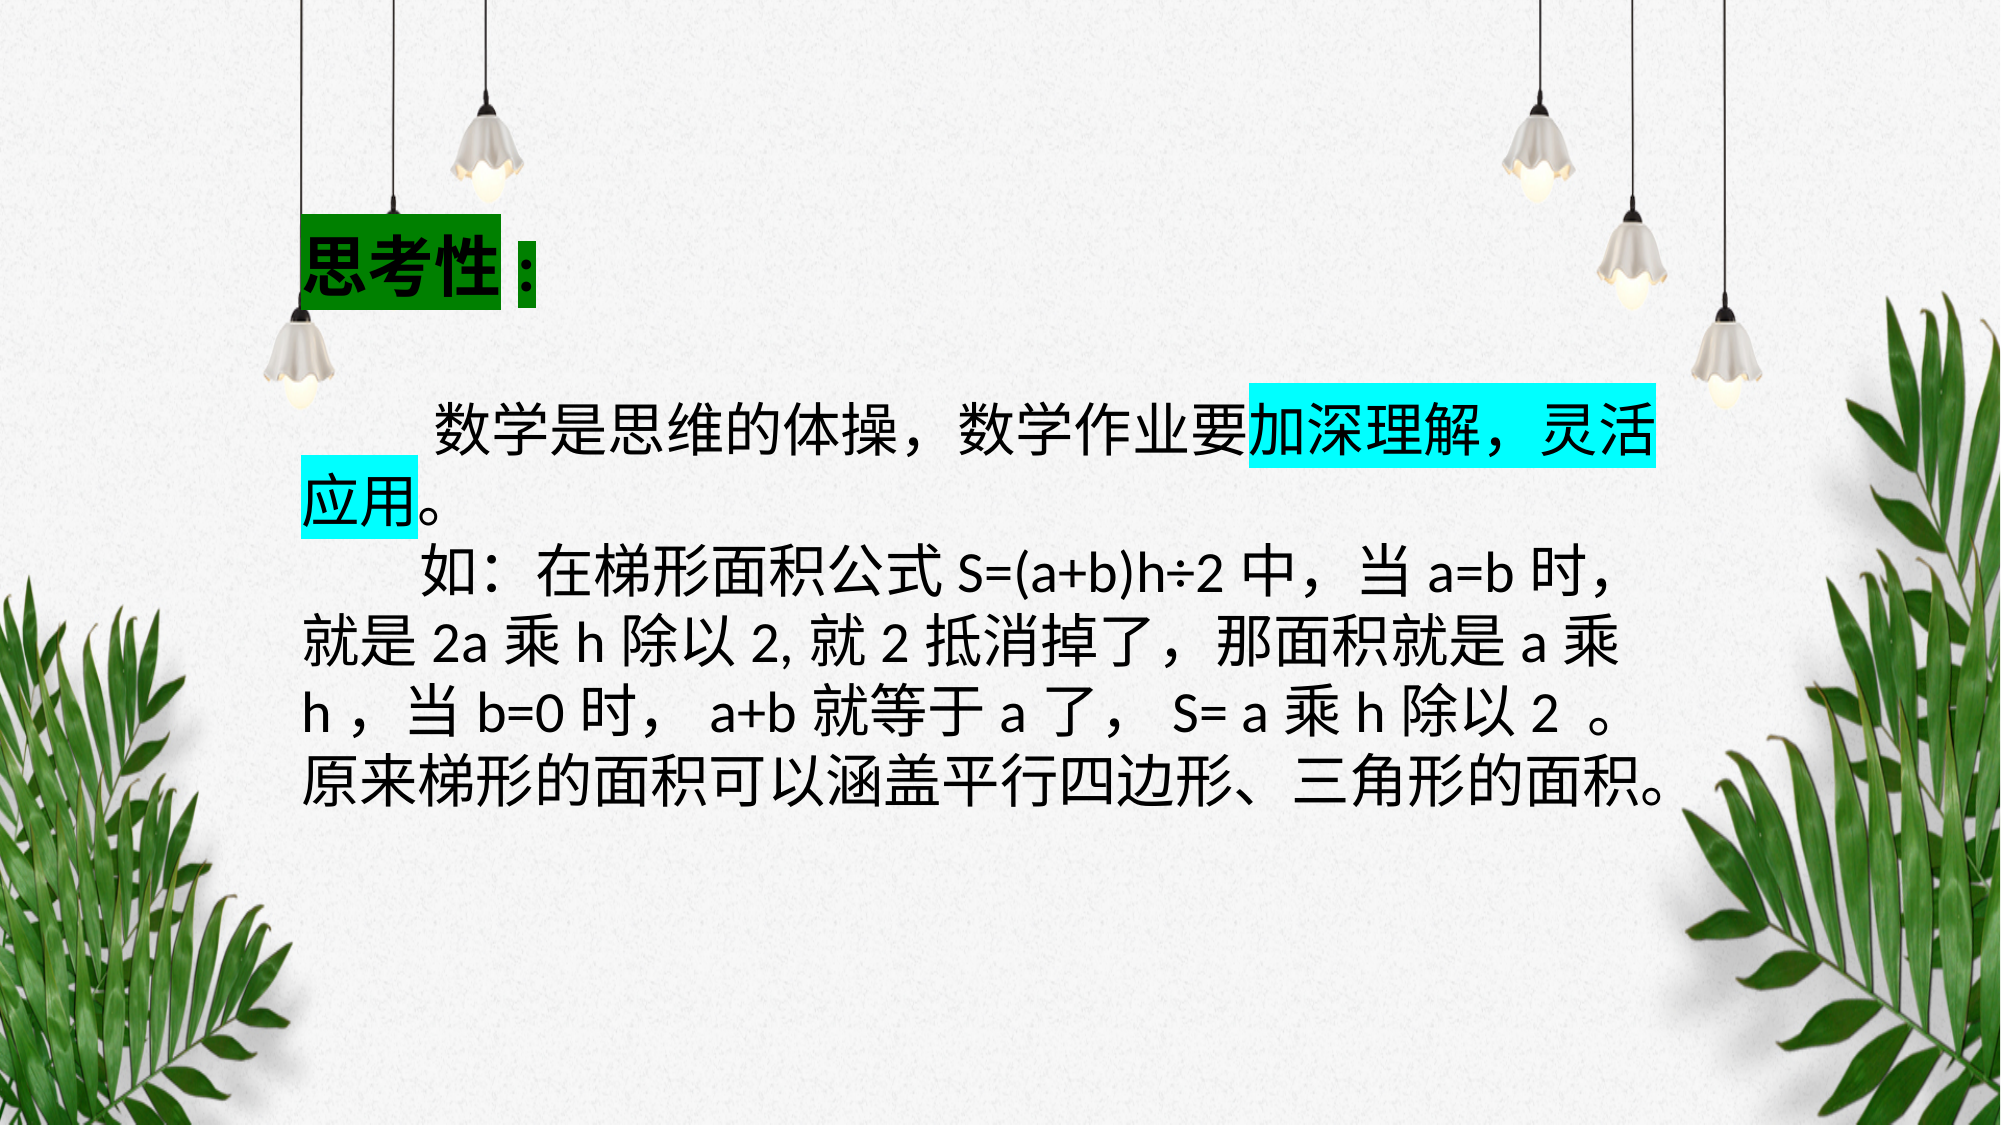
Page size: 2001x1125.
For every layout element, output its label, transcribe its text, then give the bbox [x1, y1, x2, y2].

picture [0, 0, 2001, 1125]
text_box 思考性: 数学是思维的体操，数学作业要加深理解，灵活应用。 如：在梯形面积公式S=(a+b)h÷2中，当a=b时，就是2a乘h除以2,就2抵消掉了，那面积就是a乘h，当b=0时，a+b就等于a了，S= a乘h除以2 。原来梯形的面积可以涵盖平行四边形、三角形的面积。 [286, 216, 1690, 822]
